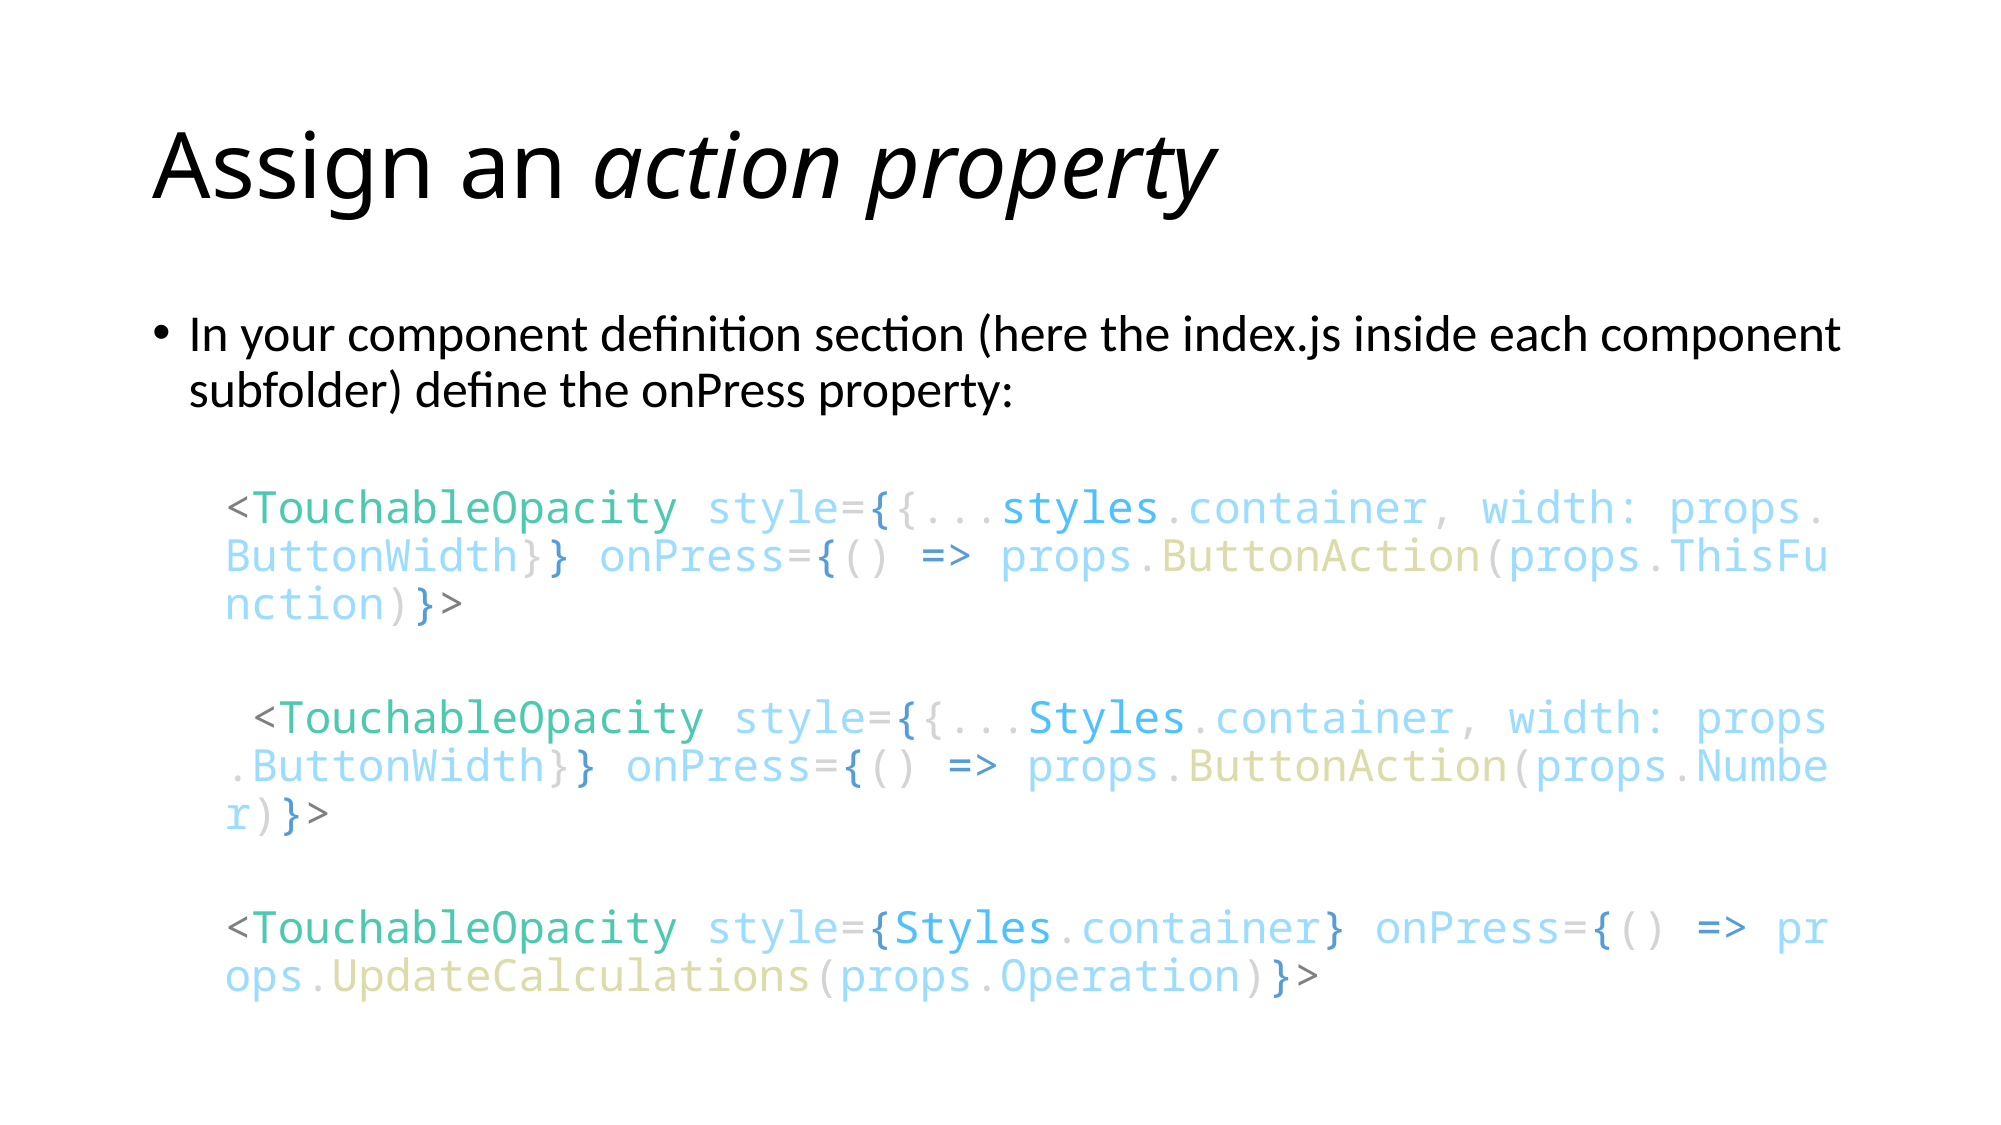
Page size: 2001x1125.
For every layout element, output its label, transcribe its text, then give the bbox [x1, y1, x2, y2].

list In your component definition section (here the index.js inside each component subfolder) define the onPress property: <TouchableOpacity style={{...styles.container, width: props.ButtonWidth}} onPress={() => props.ButtonAction(props.ThisFunction)}> <TouchableOpacity style={{...Styles.container, width: props.ButtonWidth}} onPress={() => props.ButtonAction(props.Number)}> <TouchableOpacity style={Styles.container} onPress={() => props.UpdateCalculations(props.Operation)}> [137, 299, 1863, 1014]
title Assign an action property [137, 59, 1863, 278]
